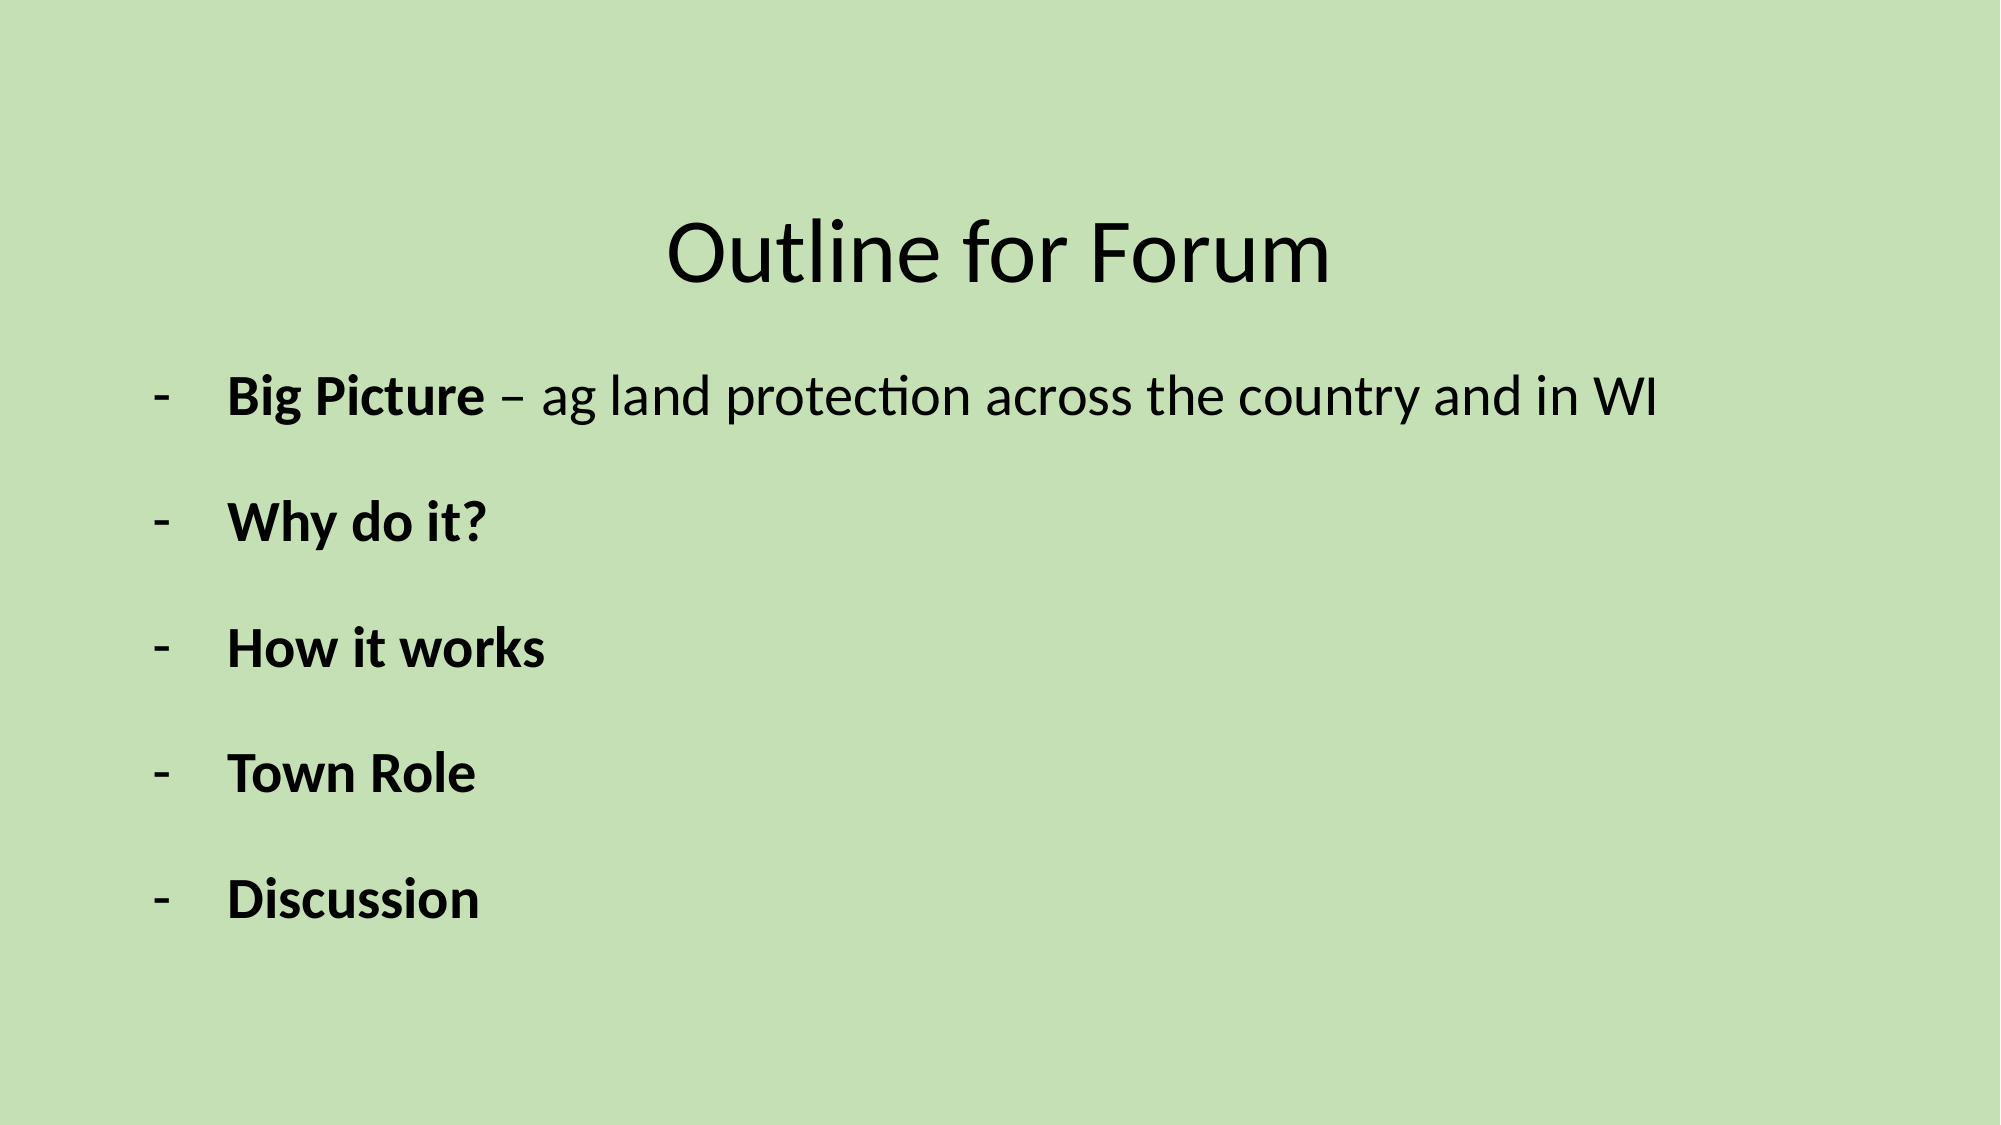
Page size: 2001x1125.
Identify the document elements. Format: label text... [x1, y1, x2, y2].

list Outline for Forum Big Picture – ag land protection across the country and in WI Why do it? How it works Town Role Discussion [137, 195, 1863, 1014]
